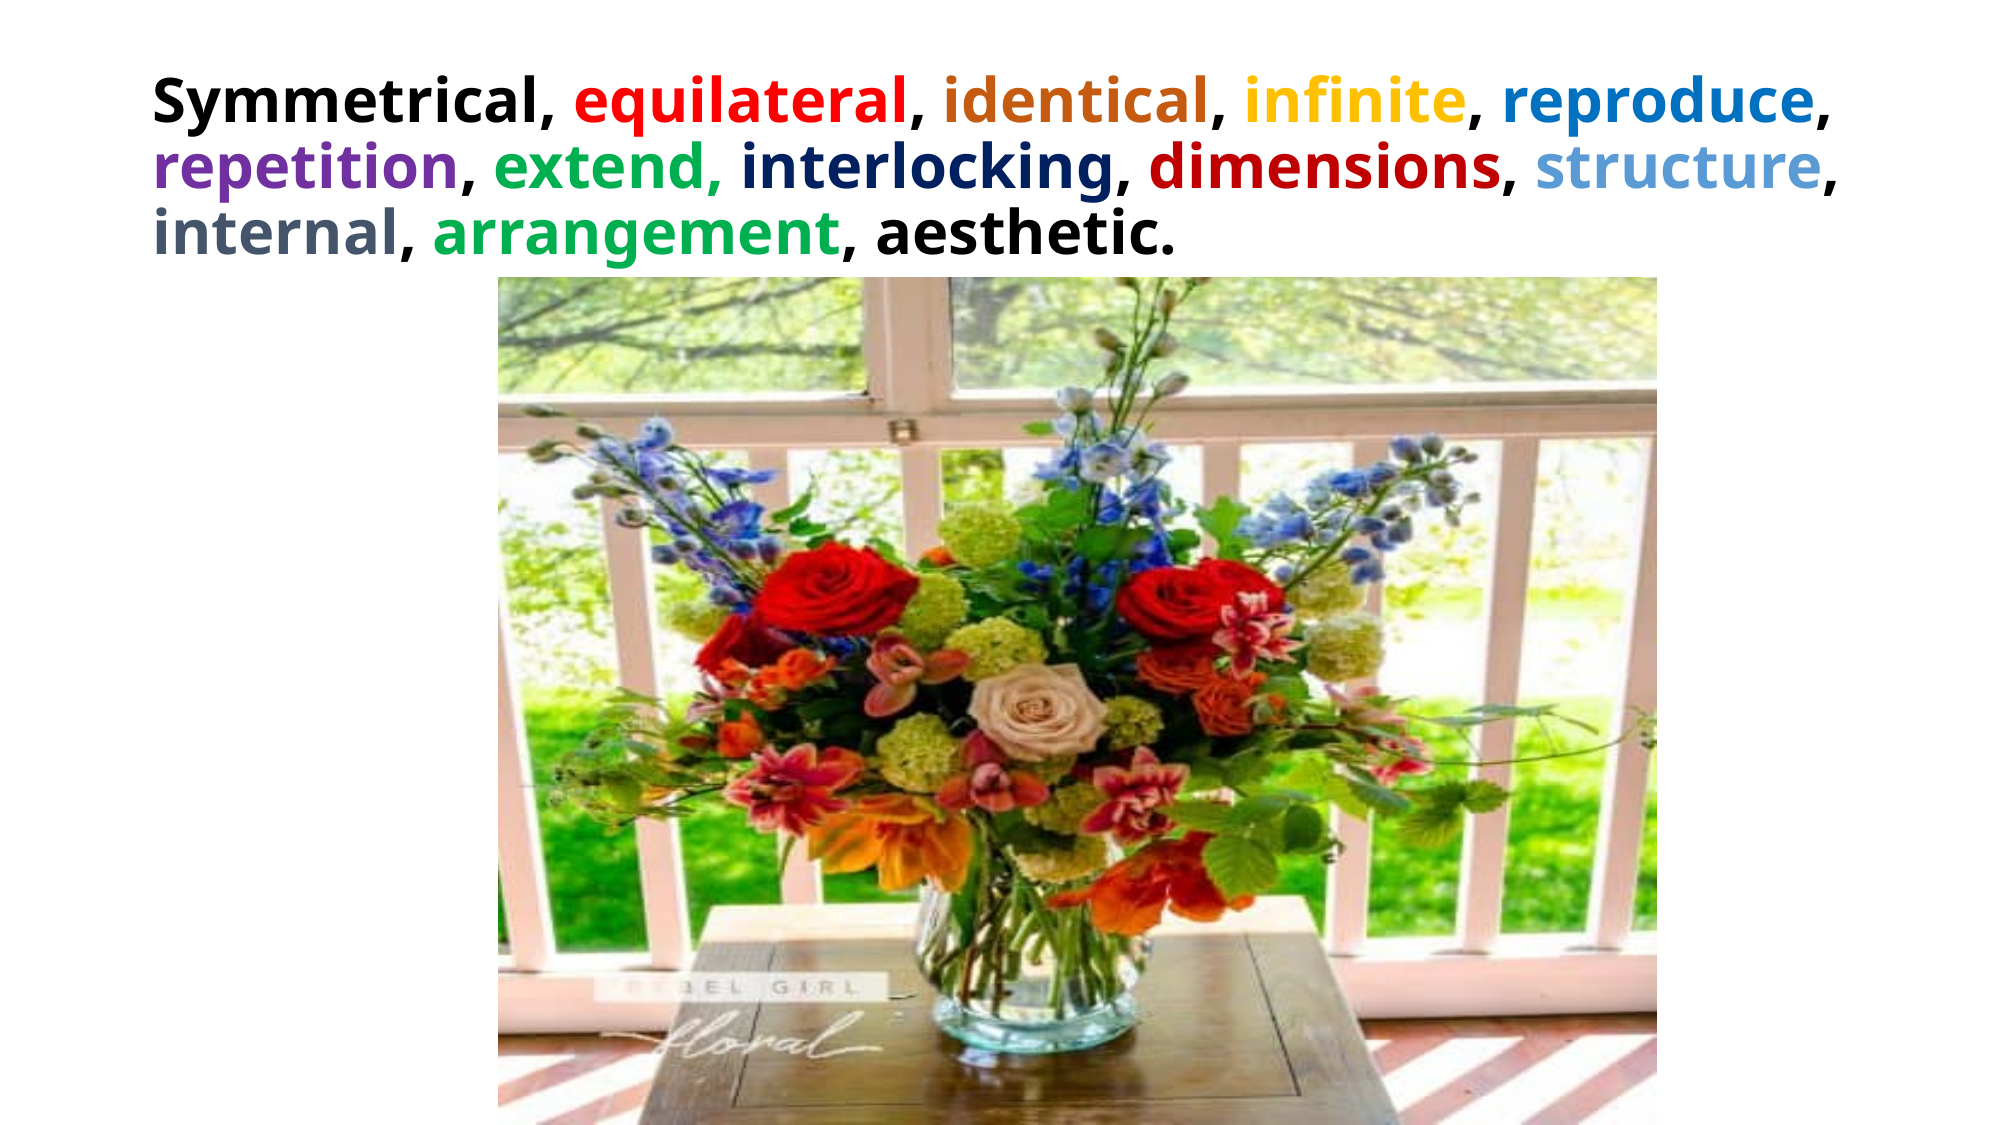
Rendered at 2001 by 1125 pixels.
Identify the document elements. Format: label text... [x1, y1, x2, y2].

title Symmetrical, equilateral, identical, infinite, reproduce, repetition, extend, interlocking, dimensions, structure, internal, arrangement, aesthetic. [137, 59, 1863, 278]
picture [498, 277, 1657, 1125]
